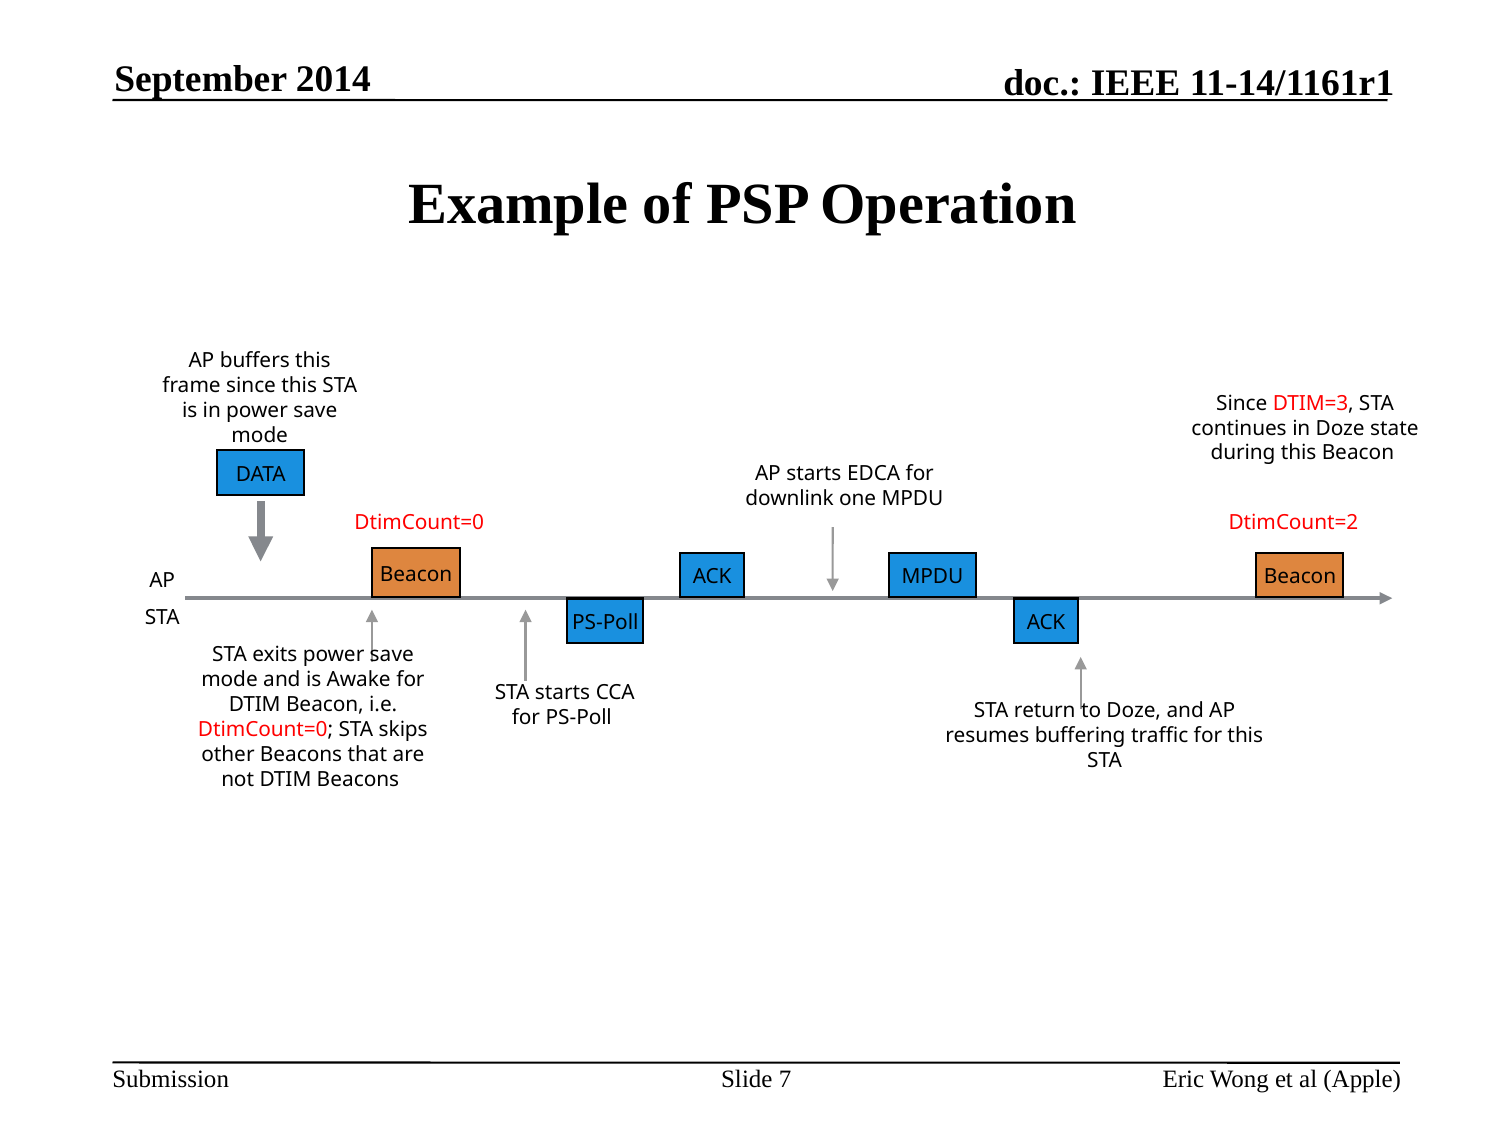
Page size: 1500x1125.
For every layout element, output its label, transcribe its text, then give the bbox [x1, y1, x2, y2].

text_box ACK [680, 552, 745, 598]
text_box [230, 751, 396, 787]
text_box MPDU [888, 552, 977, 598]
footer Eric Wong et al (Apple) [878, 1061, 1402, 1093]
text_box [365, 609, 379, 656]
text_box AP buffers this frame since this STA is in power save mode [159, 361, 361, 433]
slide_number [114, 54, 423, 100]
text_box [519, 609, 532, 681]
title Example of PSP Operation [112, 112, 1388, 288]
slide_number Slide 7 [712, 1061, 800, 1123]
text_box STA [112, 595, 213, 638]
text_box DtimCount=0 [336, 503, 502, 539]
text_box [826, 527, 839, 591]
text_box DtimCount=2 [1210, 503, 1376, 539]
text_box STA return to Doze, and AP resumes buffering traffic for this STA [938, 704, 1270, 764]
text_box [1074, 656, 1087, 704]
text_box [1078, 592, 1393, 605]
text_box STA exits power save mode and is Awake for DTIM Beacon, i.e. DtimCount=0; STA skips other Beacons that are not DTIM Beacons [194, 656, 431, 799]
text_box STA starts CCA for PS-Poll [490, 668, 640, 738]
text_box Since DTIM=3, STA continues in Doze state during this Beacon [1187, 385, 1424, 468]
text_box AP starts EDCA for downlink one MPDU [738, 444, 951, 526]
text_box PS-Poll [567, 598, 644, 644]
text_box Beacon [372, 548, 460, 598]
text_box ACK [1014, 598, 1078, 644]
text_box [254, 501, 267, 562]
text_box DATA [217, 450, 305, 496]
text_box Beacon [1256, 552, 1344, 598]
text_box AP [112, 557, 213, 595]
